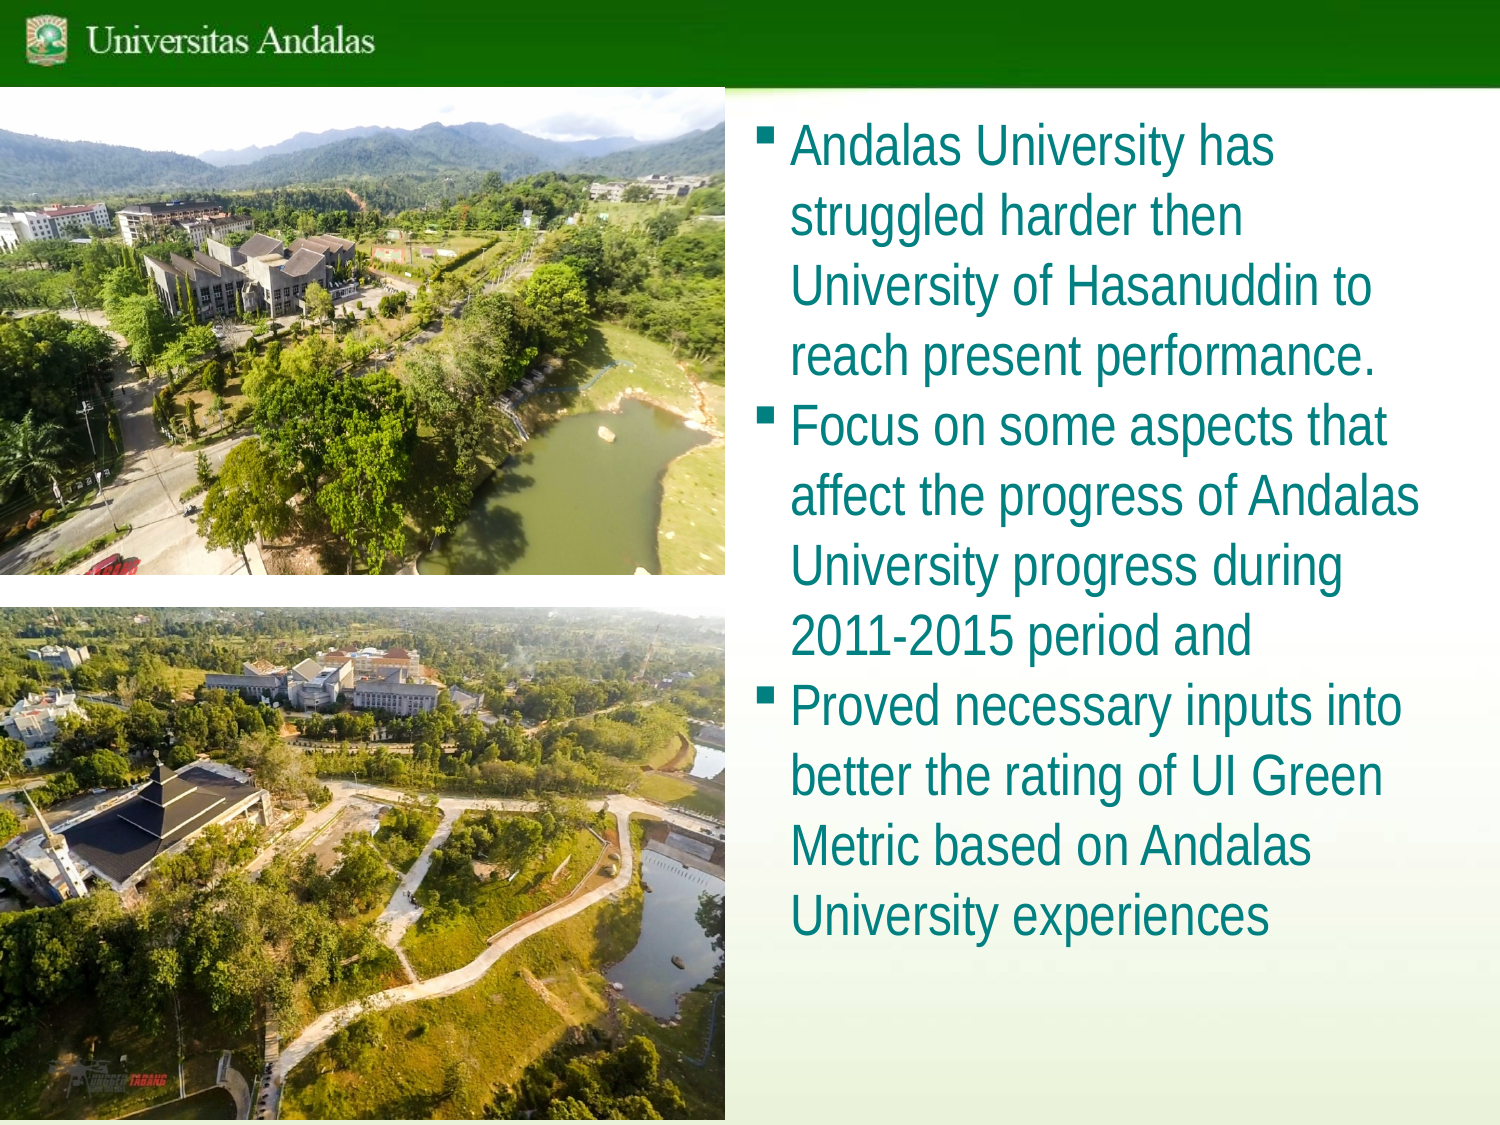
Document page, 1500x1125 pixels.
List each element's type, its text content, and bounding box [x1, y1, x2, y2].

text_box Andalas University has struggled harder then University of Hasanuddin to reach present performance. Focus on some aspects that affect the progress of Andalas University progress during 2011-2015 period and Proved necessary inputs into better the rating of UI Green Metric based on Andalas University experiences [737, 99, 1475, 955]
picture [0, 0, 1500, 1125]
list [0, 87, 726, 576]
